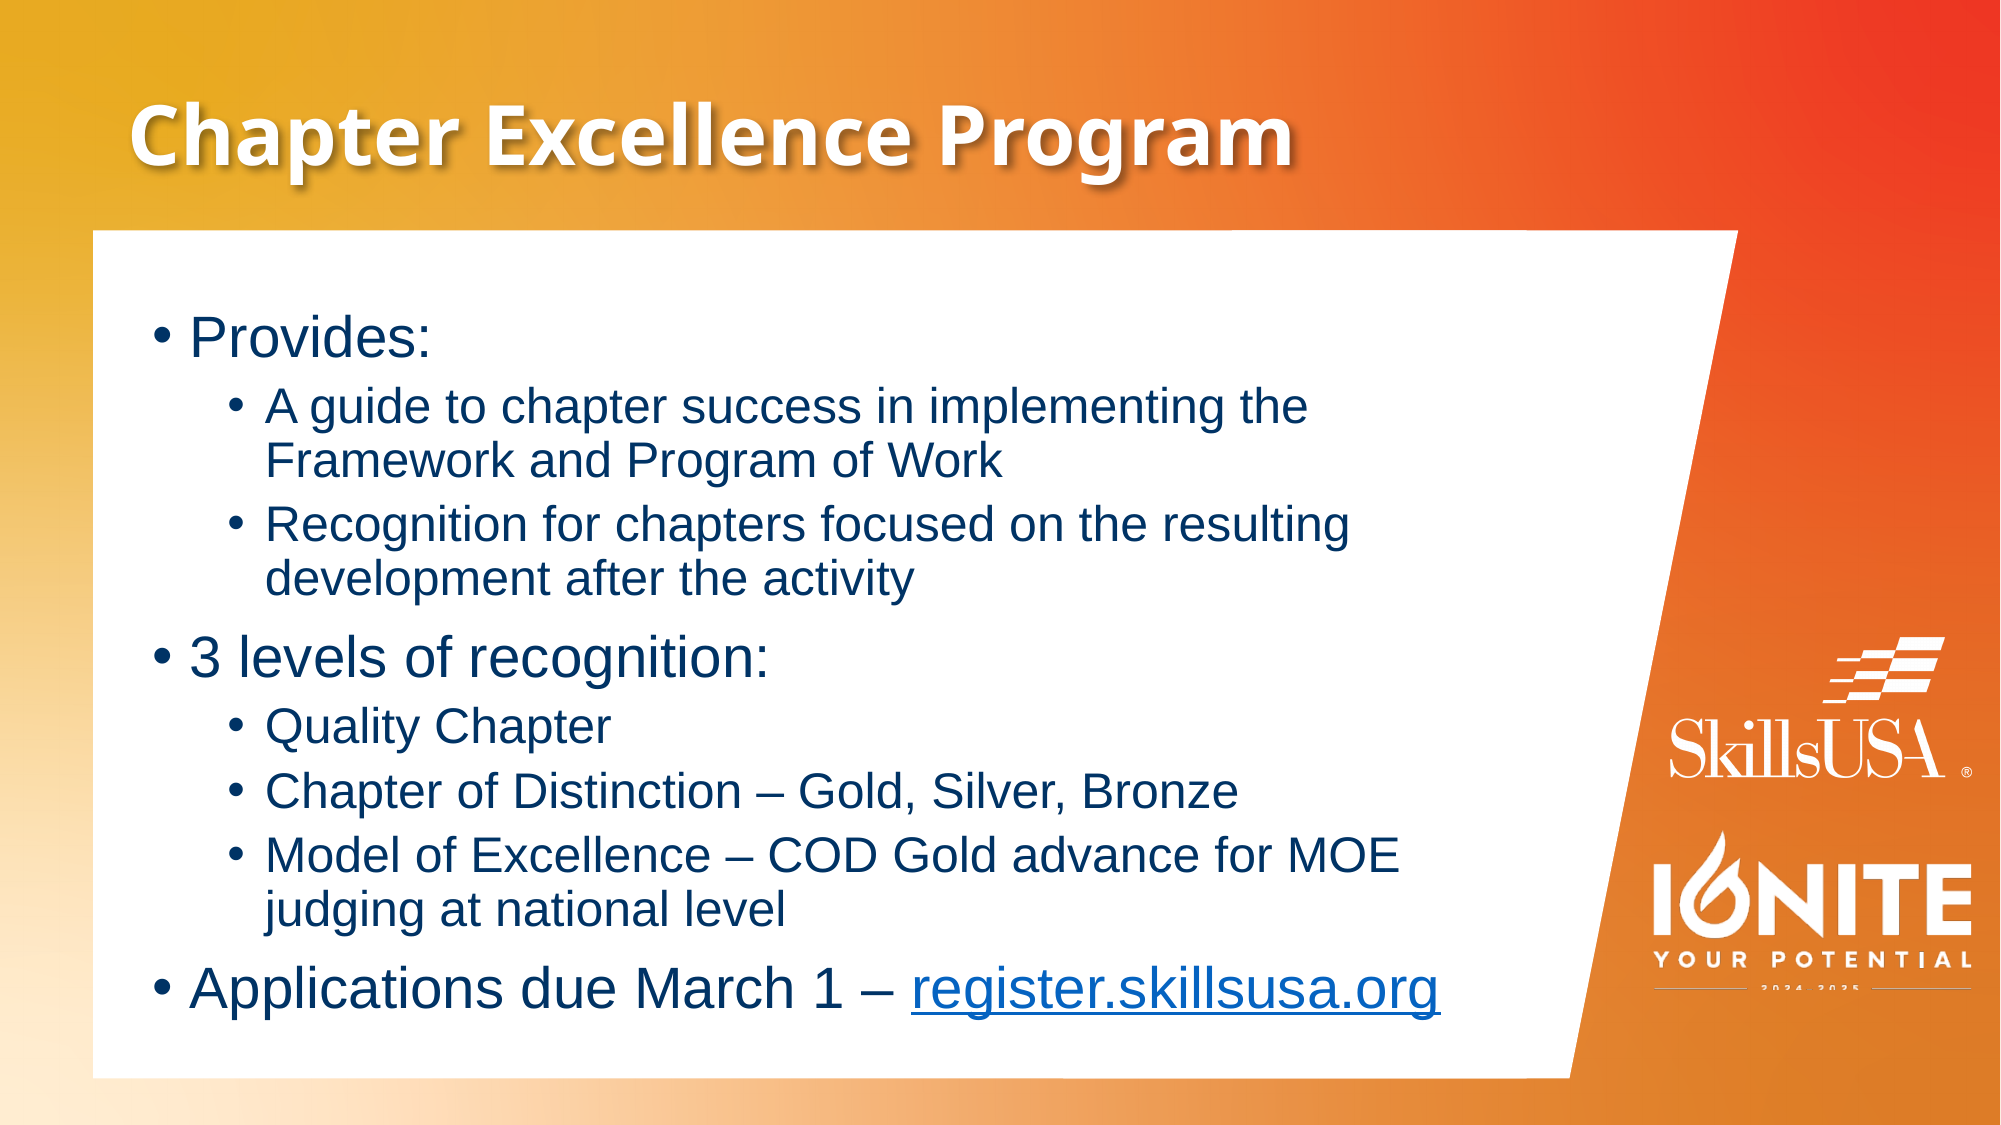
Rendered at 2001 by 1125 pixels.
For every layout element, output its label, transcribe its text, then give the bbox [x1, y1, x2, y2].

picture [0, 0, 2001, 1125]
list Provides: A guide to chapter success in implementing the Framework and Program of Work Recognition for chapters focused on the resulting development after the activity 3 levels of recognition: Quality Chapter Chapter of Distinction – Gold, Silver, Bronze Model of Excellence – COD Gold advance for MOE judging at national level Applications due March 1 – register.skillsusa.org [137, 299, 1585, 1066]
title Chapter Excellence Program [112, 59, 1747, 218]
